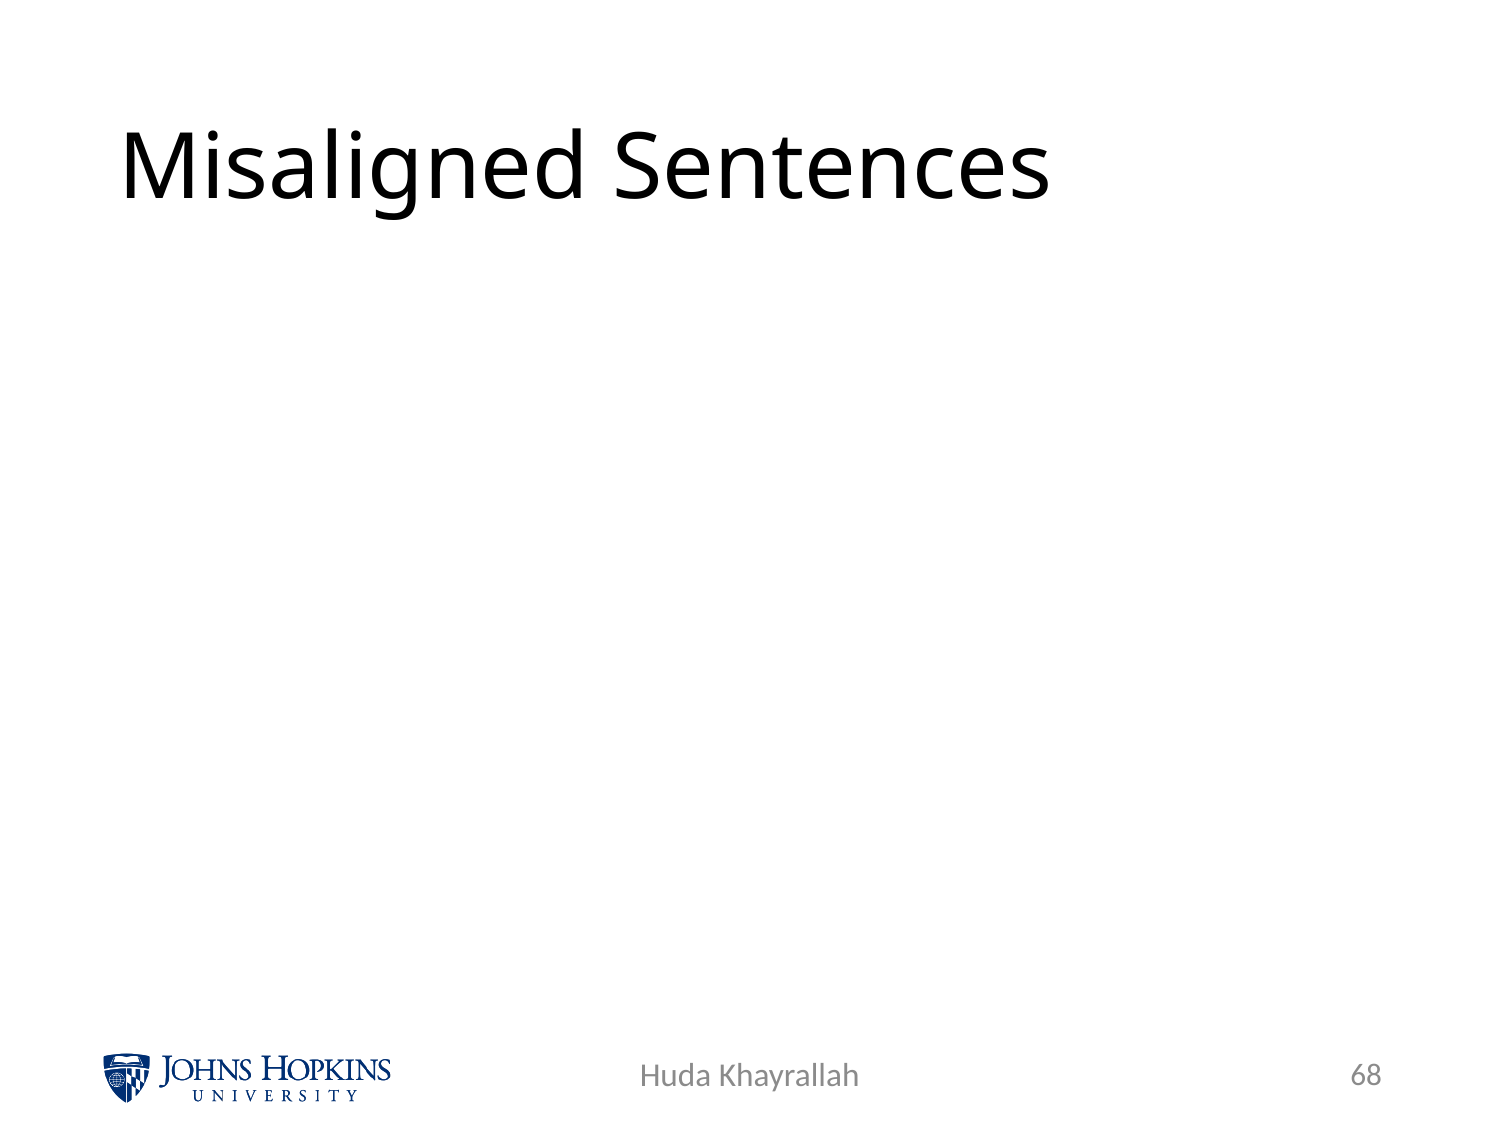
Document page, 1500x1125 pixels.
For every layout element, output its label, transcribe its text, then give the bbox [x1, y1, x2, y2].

slide_number 67 [1059, 1042, 1397, 1103]
title Misaligned Sentences [103, 59, 1397, 278]
footer Huda Khayrallah [496, 1042, 1004, 1103]
